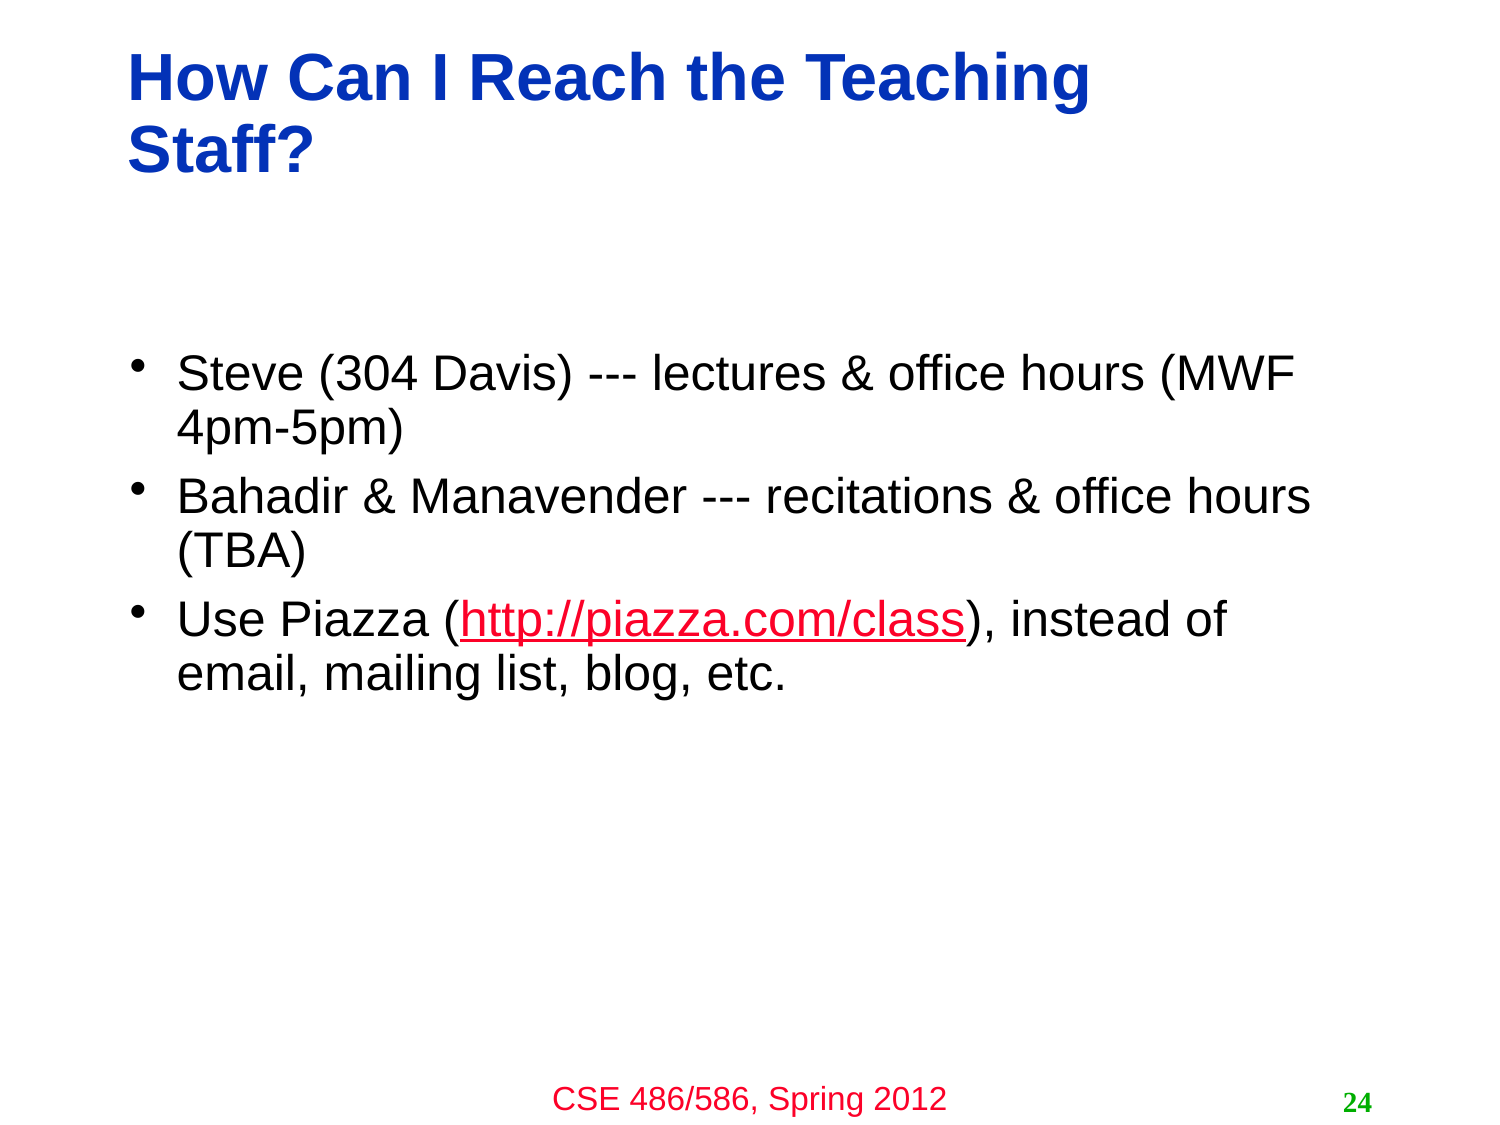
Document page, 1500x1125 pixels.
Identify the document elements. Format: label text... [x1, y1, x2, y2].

list Steve (304 Davis) --- lectures & office hours (MWF 4pm-5pm) Bahadir & Manavender --- recitations & office hours (TBA) Use Piazza (http://piazza.com/class), instead of email, mailing list, blog, etc. [114, 195, 1376, 1005]
title How Can I Reach the Teaching Staff? [112, 53, 1310, 176]
slide_number 24 [1074, 1076, 1388, 1125]
